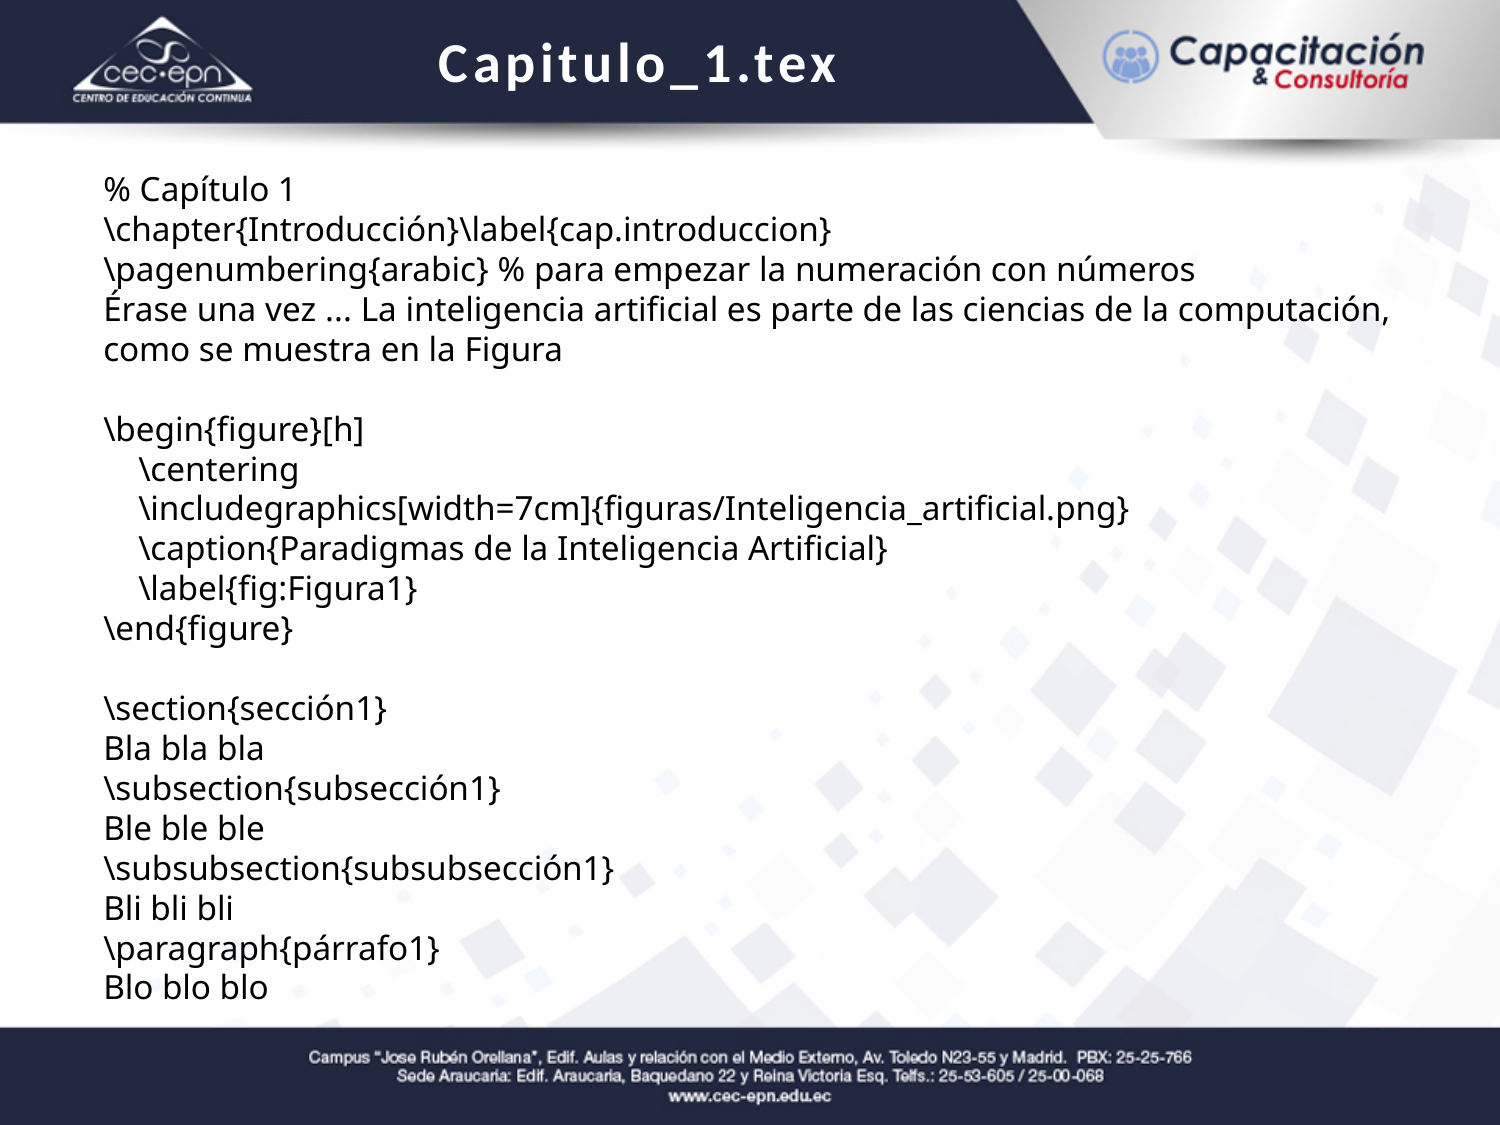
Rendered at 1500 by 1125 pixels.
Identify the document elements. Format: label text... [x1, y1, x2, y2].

picture [0, 0, 1500, 1125]
text_box % Capítulo 1 \chapter{Introducción}\label{cap.introduccion} \pagenumbering{arabic} % para empezar la numeración con números Érase una vez ... La inteligencia artificial es parte de las ciencias de la computación, como se muestra en la Figura \begin{figure}[h] \centering \includegraphics[width=7cm]{figuras/Inteligencia_artificial.png} \caption{Paradigmas de la Inteligencia Artificial} \label{fig:Figura1} \end{figure} \section{sección1} Bla bla bla \subsection{subsección1} Ble ble ble \subsubsection{subsubsección1} Bli bli bli \paragraph{párrafo1} Blo blo blo [88, 160, 1477, 1014]
text_box Capitulo_1.tex [253, 19, 1022, 102]
